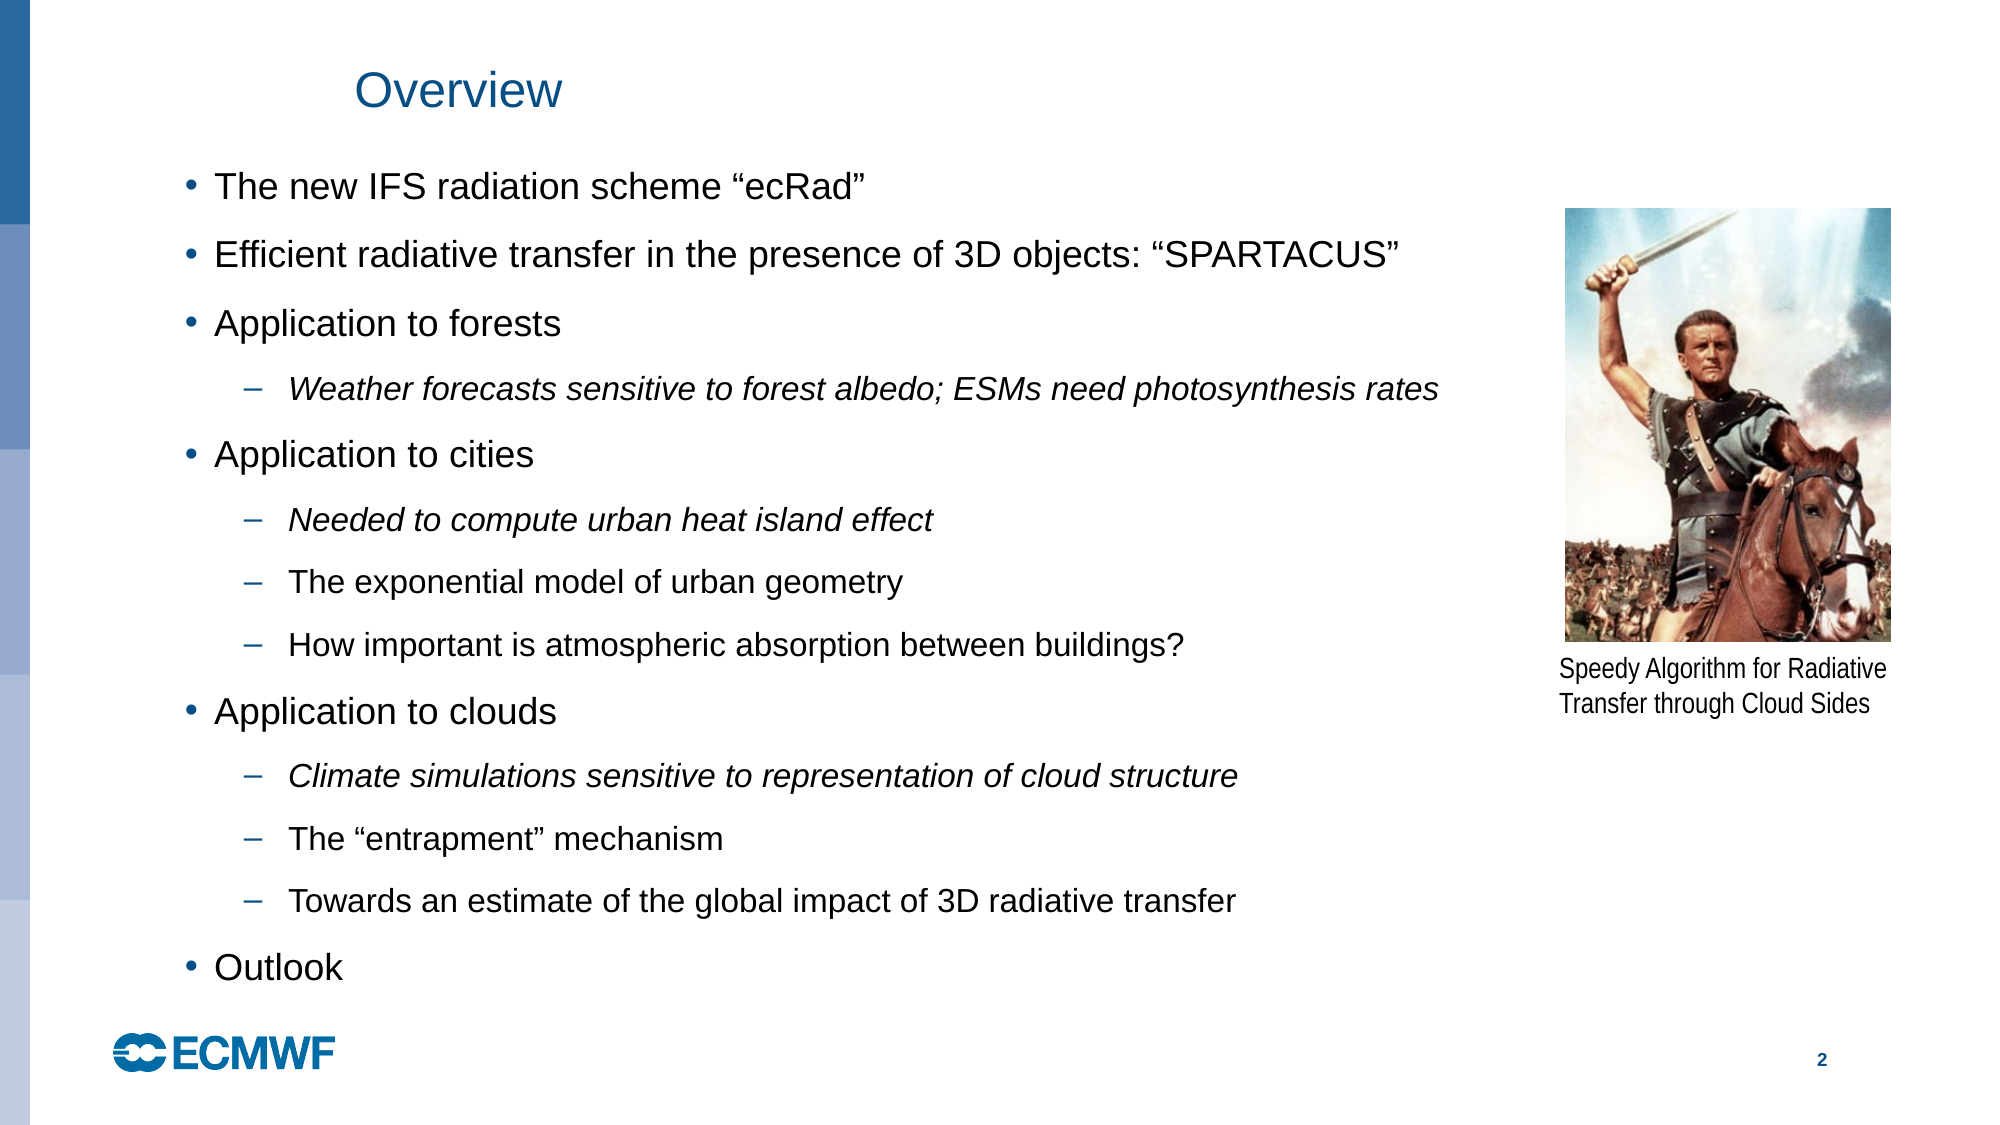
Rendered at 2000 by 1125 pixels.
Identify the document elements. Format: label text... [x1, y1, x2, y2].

title Overview [354, 59, 1646, 120]
list The new IFS radiation scheme “ecRad” Efficient radiative transfer in the presence of 3D objects: “SPARTACUS” Application to forests Weather forecasts sensitive to forest albedo; ESMs need photosynthesis rates Application to cities Needed to compute urban heat island effect The exponential model of urban geometry How important is atmospheric absorption between buildings? Application to clouds Climate simulations sensitive to representation of cloud structure The “entrapment” mechanism Towards an estimate of the global impact of 3D radiative transfer Outlook [184, 160, 1548, 972]
picture [0, 0, 30, 1125]
picture [113, 1033, 335, 1072]
text_box Speedy Algorithm for Radiative Transfer through Cloud Sides [1544, 641, 1913, 727]
picture [1565, 207, 1892, 643]
slide_number 2 [1645, 1034, 2000, 1071]
